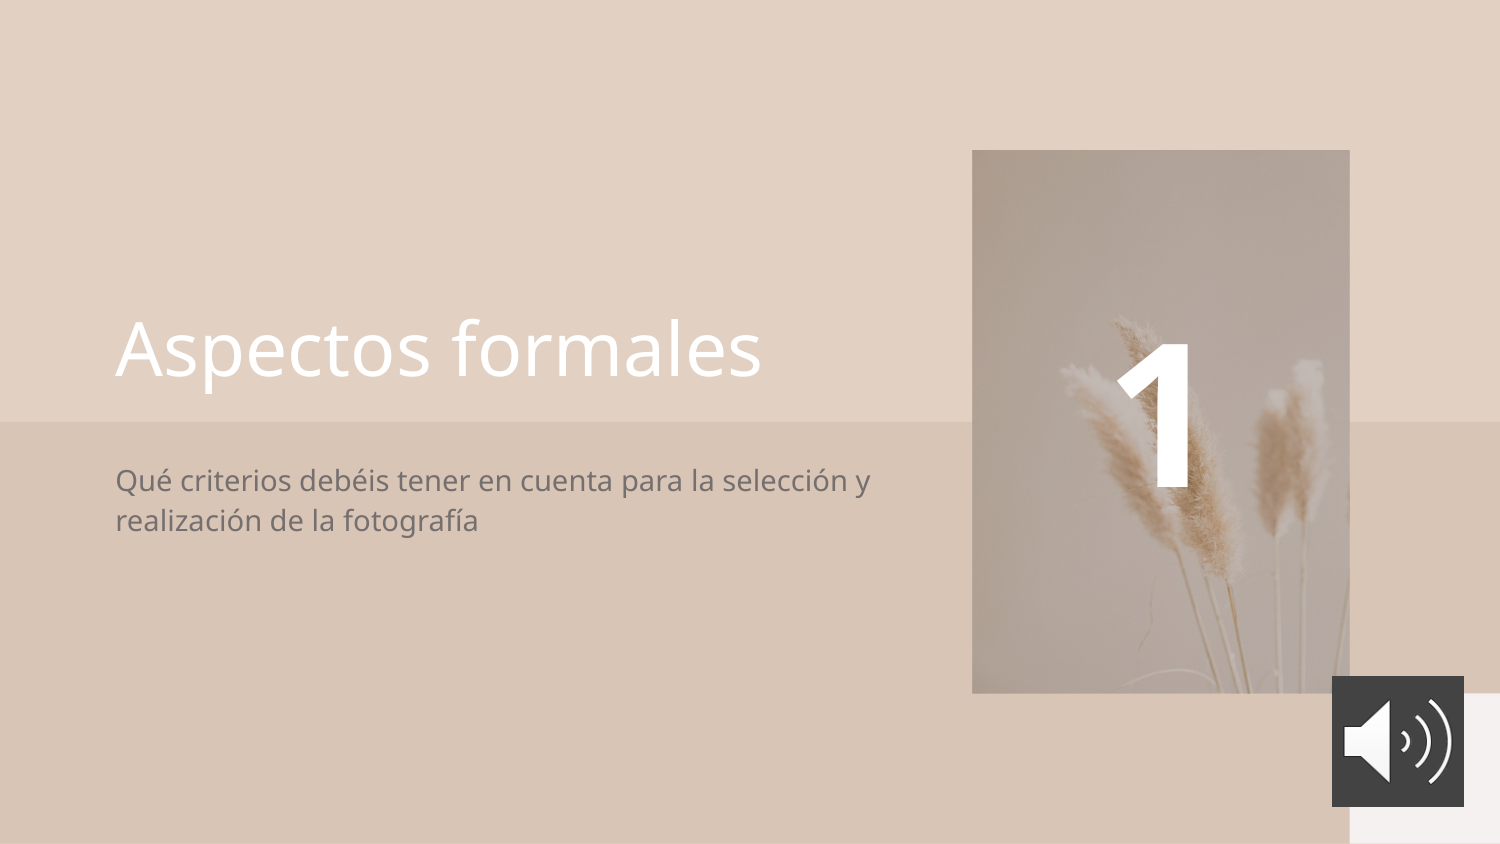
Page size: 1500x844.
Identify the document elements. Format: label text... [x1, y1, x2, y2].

title Aspectos formales [115, 202, 894, 393]
subtitle Qué criterios debéis tener en cuenta para la selección y realización de la fotografía [115, 457, 894, 507]
picture [972, 150, 1465, 809]
